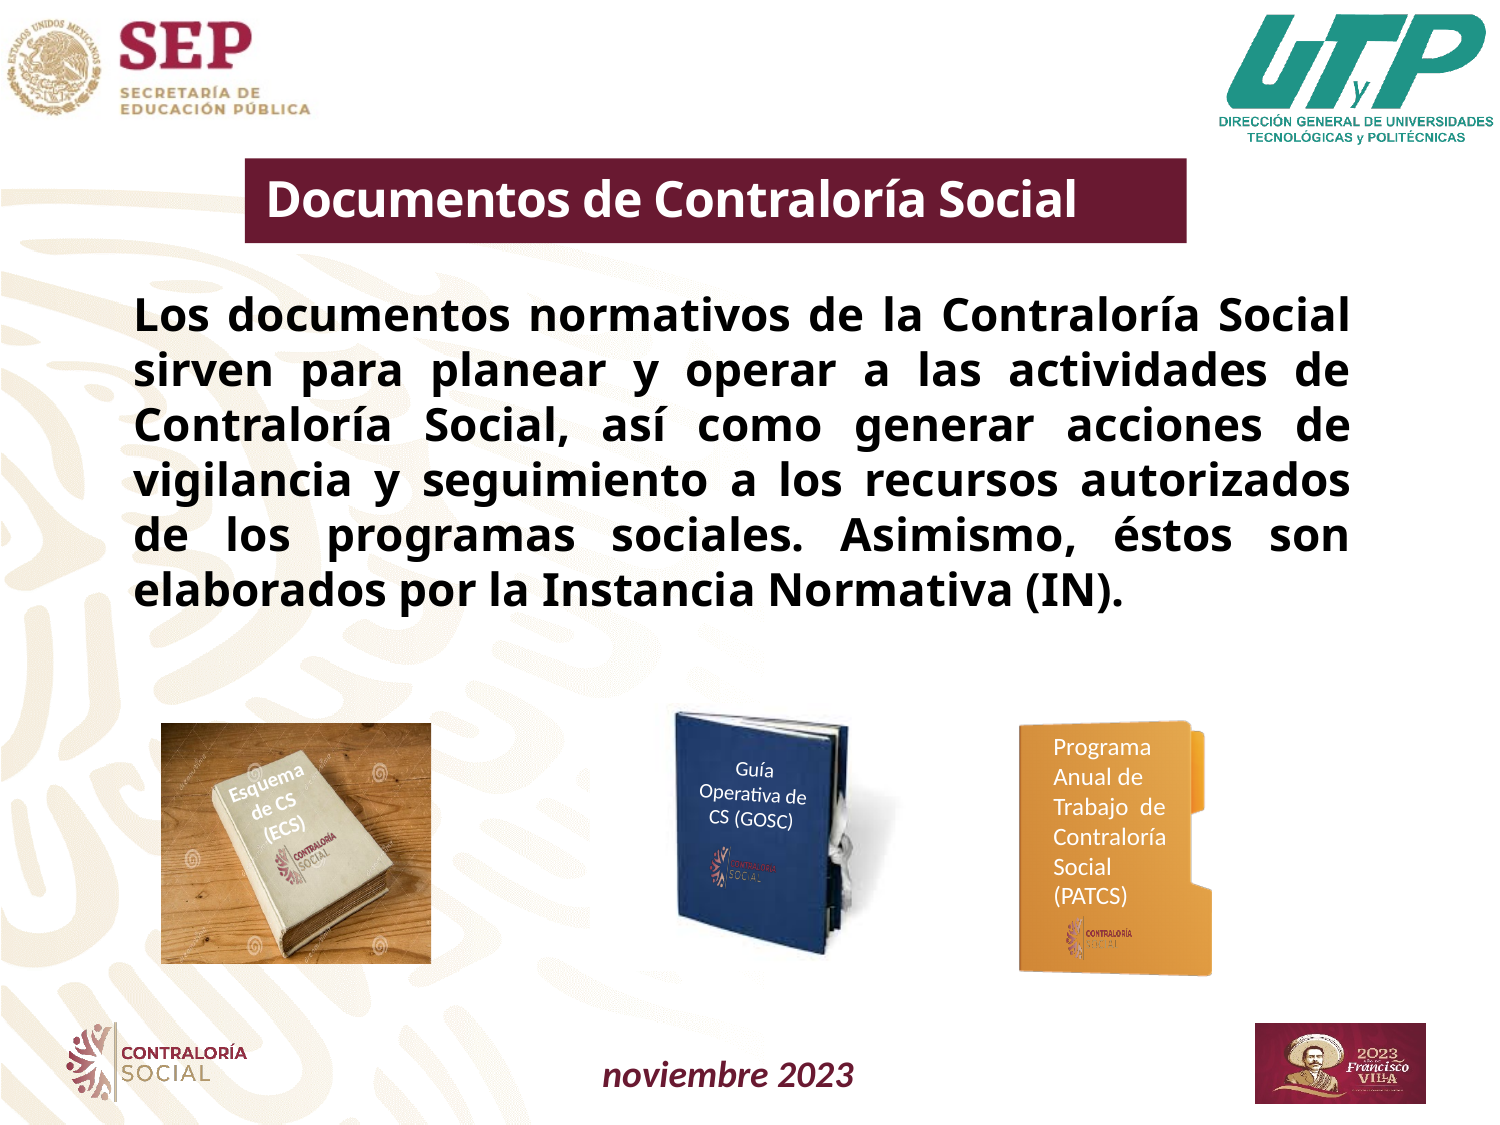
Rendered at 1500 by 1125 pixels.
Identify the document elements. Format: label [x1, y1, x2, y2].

text_box [161, 723, 432, 964]
picture [1, 0, 1500, 1125]
text_box [590, 703, 965, 971]
